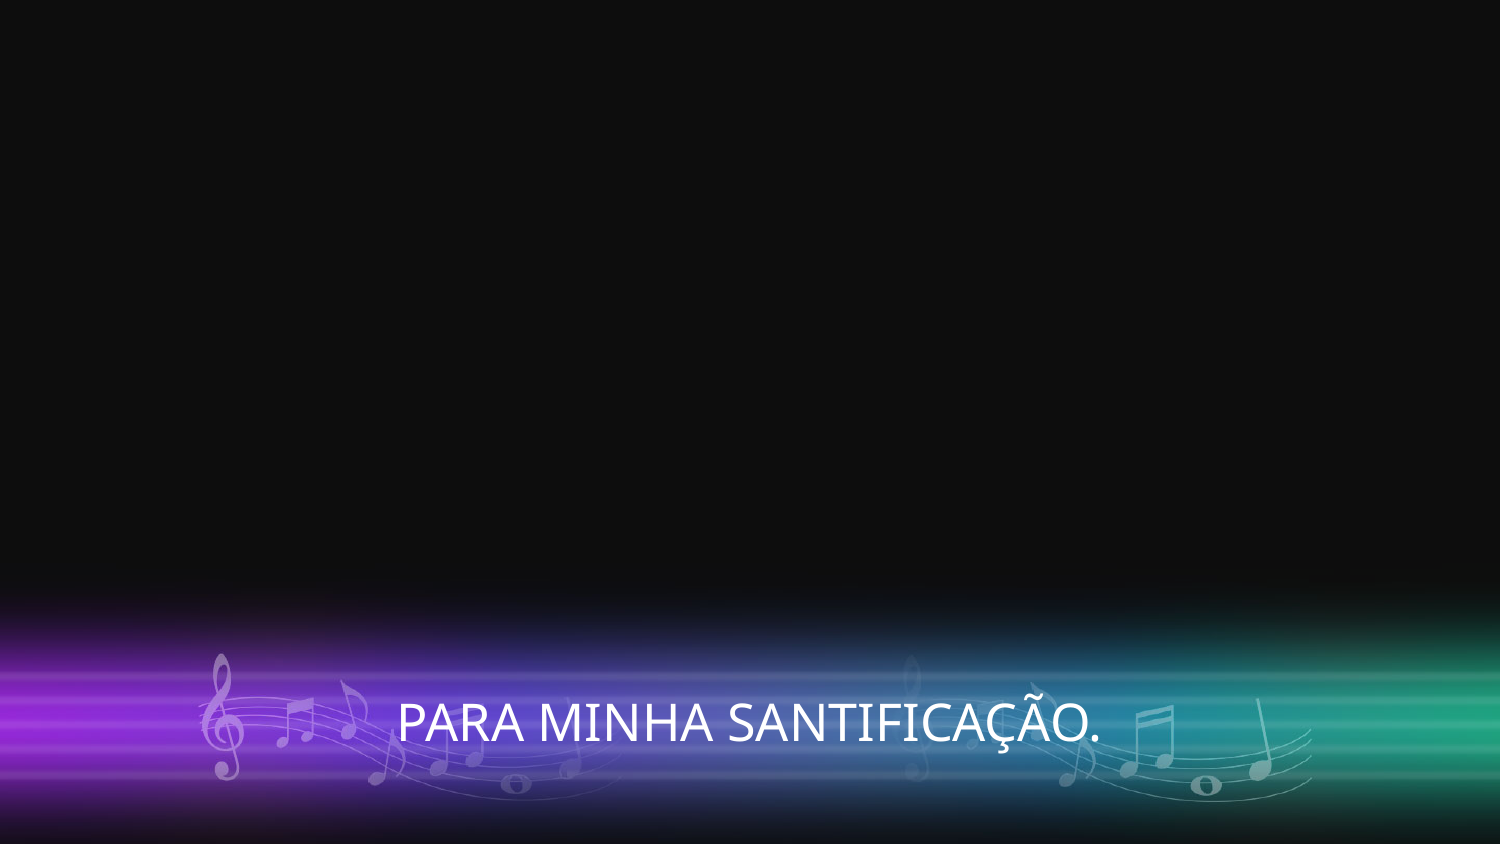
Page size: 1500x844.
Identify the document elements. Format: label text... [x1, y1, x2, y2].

text_box PARA MINHA SANTIFICAÇÃO. [374, 682, 1125, 760]
picture [0, 0, 1500, 844]
